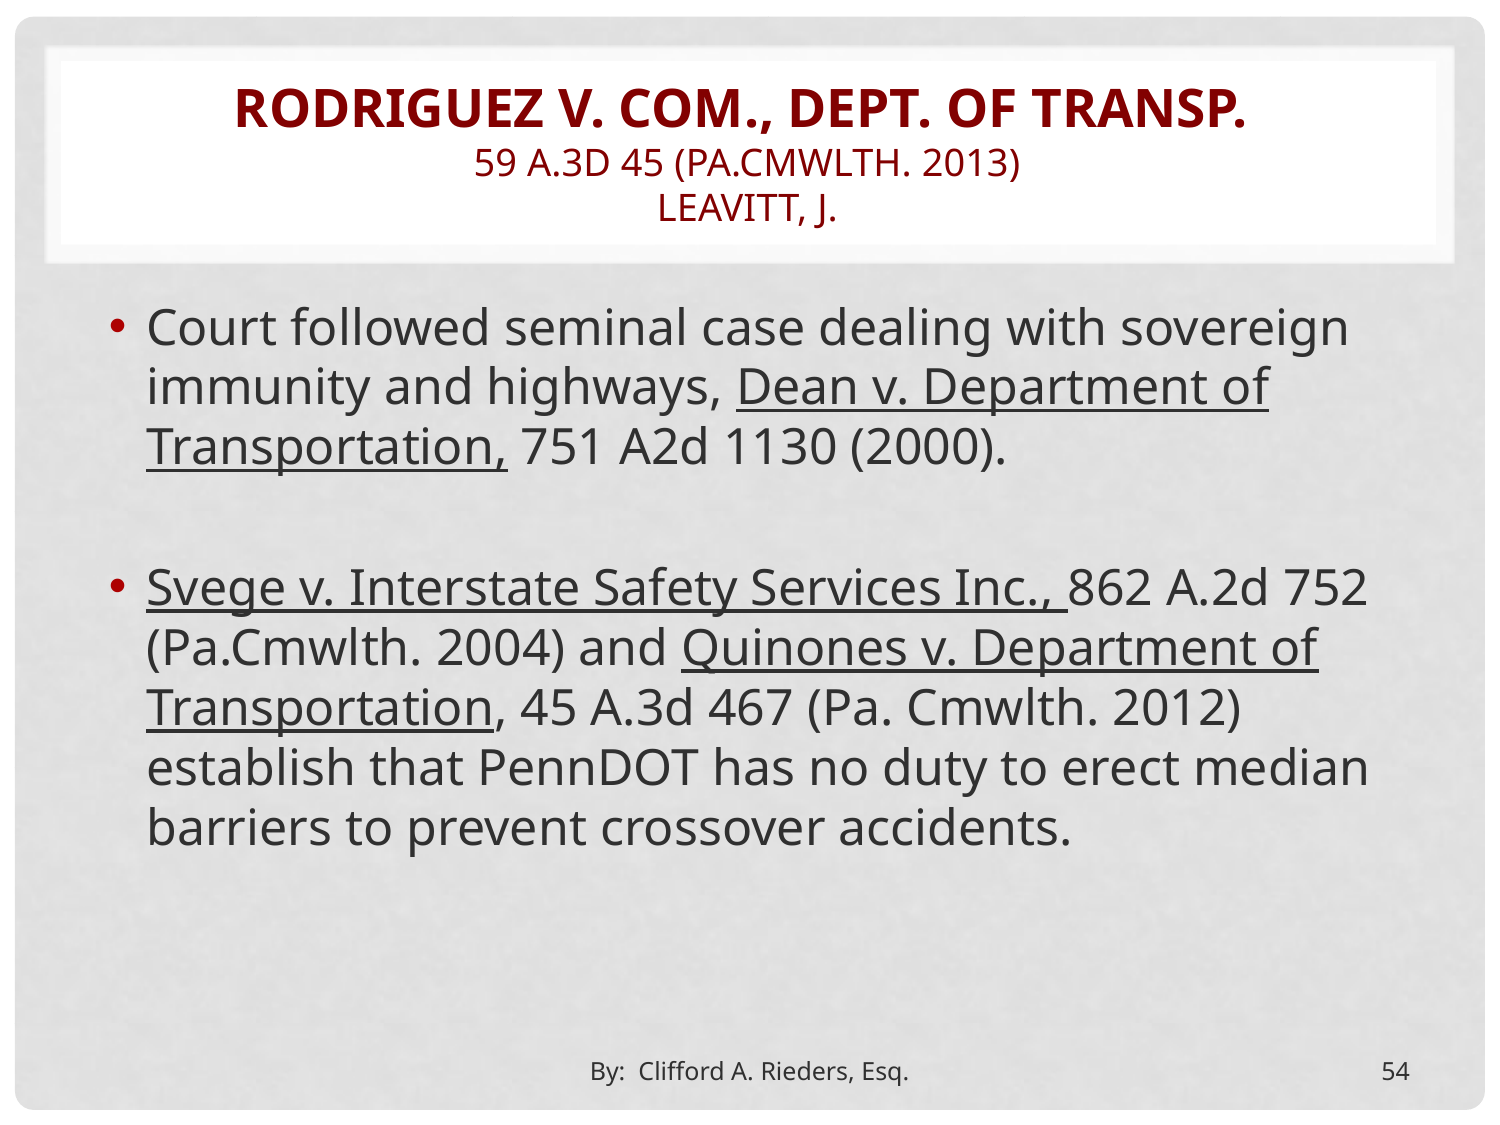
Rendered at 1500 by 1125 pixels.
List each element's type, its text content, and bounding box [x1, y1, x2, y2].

list Court followed seminal case dealing with sovereign immunity and highways, Dean v. Department of Transportation, 751 A2d 1130 (2000). Svege v. Interstate Safety Services Inc., 862 A.2d 752 (Pa.Cmwlth. 2004) and Quinones v. Department of Transportation, 45 A.3d 467 (Pa. Cmwlth. 2012) establish that PennDOT has no duty to erect median barriers to prevent crossover accidents. [75, 287, 1425, 1005]
slide_number 54 [1074, 1042, 1425, 1103]
footer By: Clifford A. Rieders, Esq. [512, 1042, 988, 1103]
title Rodriguez v. Com., Dept. of Transp. 59 A.3d 45 (Pa.Cmwlth. 2013) leavitt, J. [69, 66, 1425, 238]
